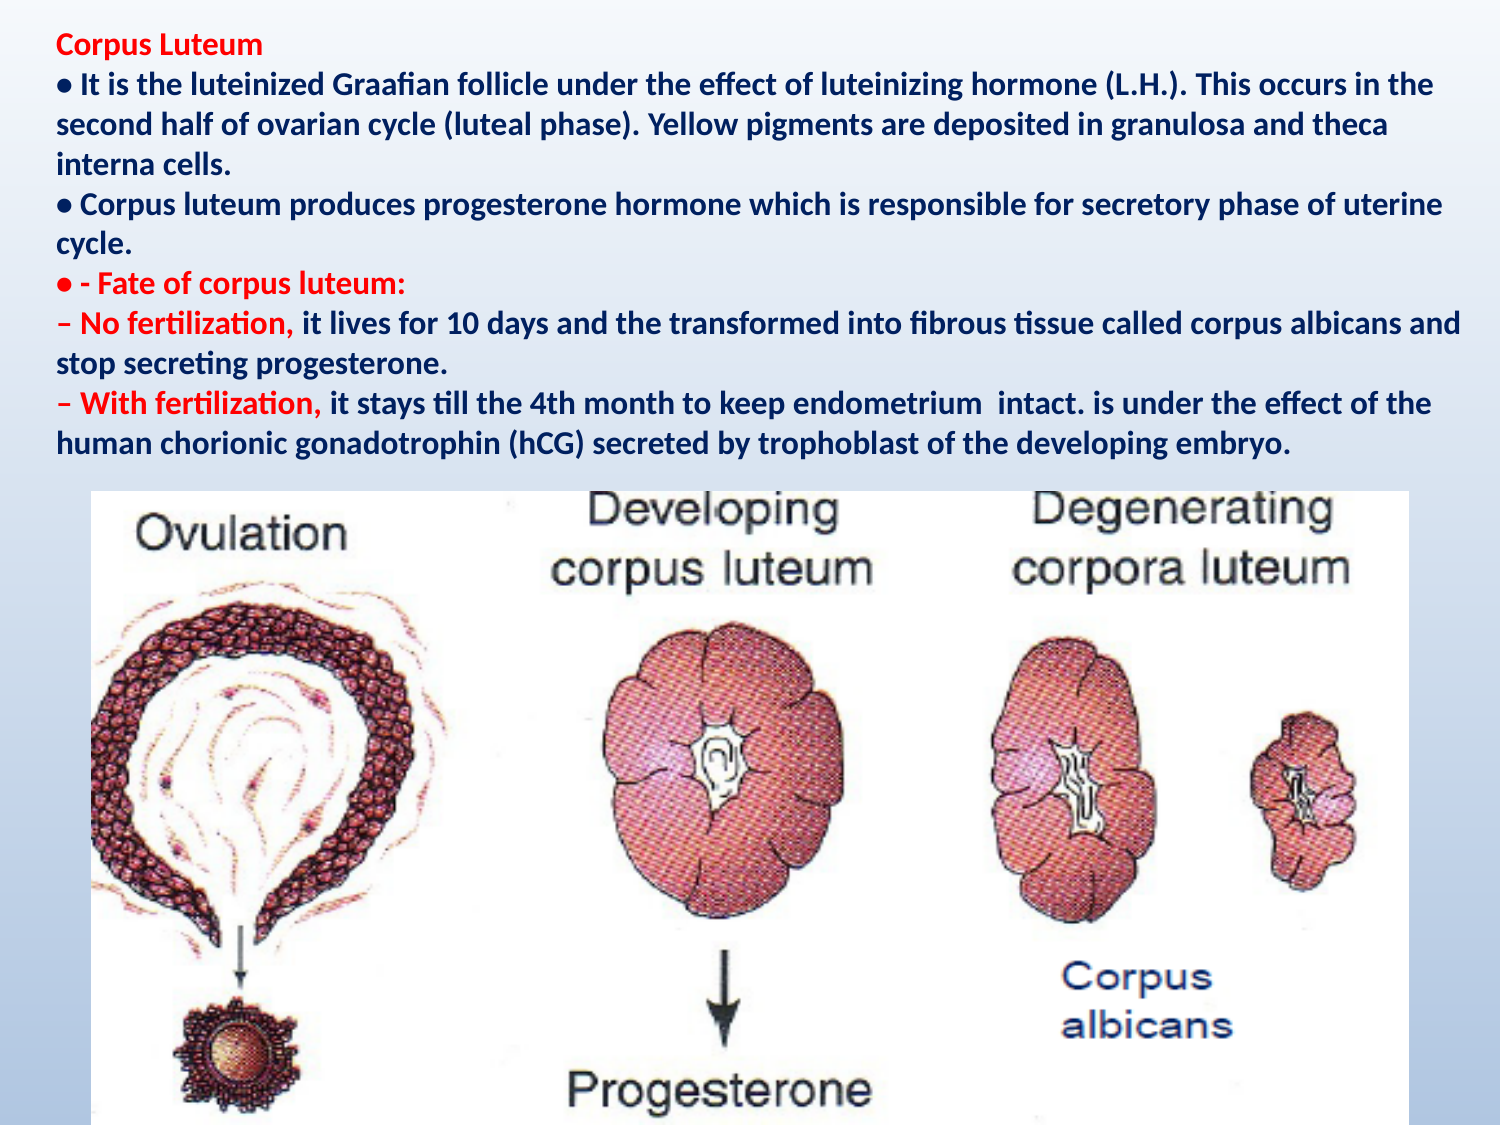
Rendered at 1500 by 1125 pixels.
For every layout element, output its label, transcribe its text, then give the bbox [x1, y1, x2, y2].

text_box Corpus Luteum • It is the luteinized Graafian follicle under the effect of luteinizing hormone (L.H.). This occurs in the second half of ovarian cycle (luteal phase). Yellow pigments are deposited in granulosa and theca interna cells. • Corpus luteum produces progesterone hormone which is responsible for secretory phase of uterine cycle. • - Fate of corpus luteum: – No fertilization, it lives for 10 days and the transformed into fibrous tissue called corpus albicans and stop secreting progesterone. – With fertilization, it stays till the 4th month to keep endometrium intact. is under the effect of the human chorionic gonadotrophin (hCG) secreted by trophoblast of the developing embryo. [41, 14, 1500, 469]
picture [91, 491, 1409, 1125]
